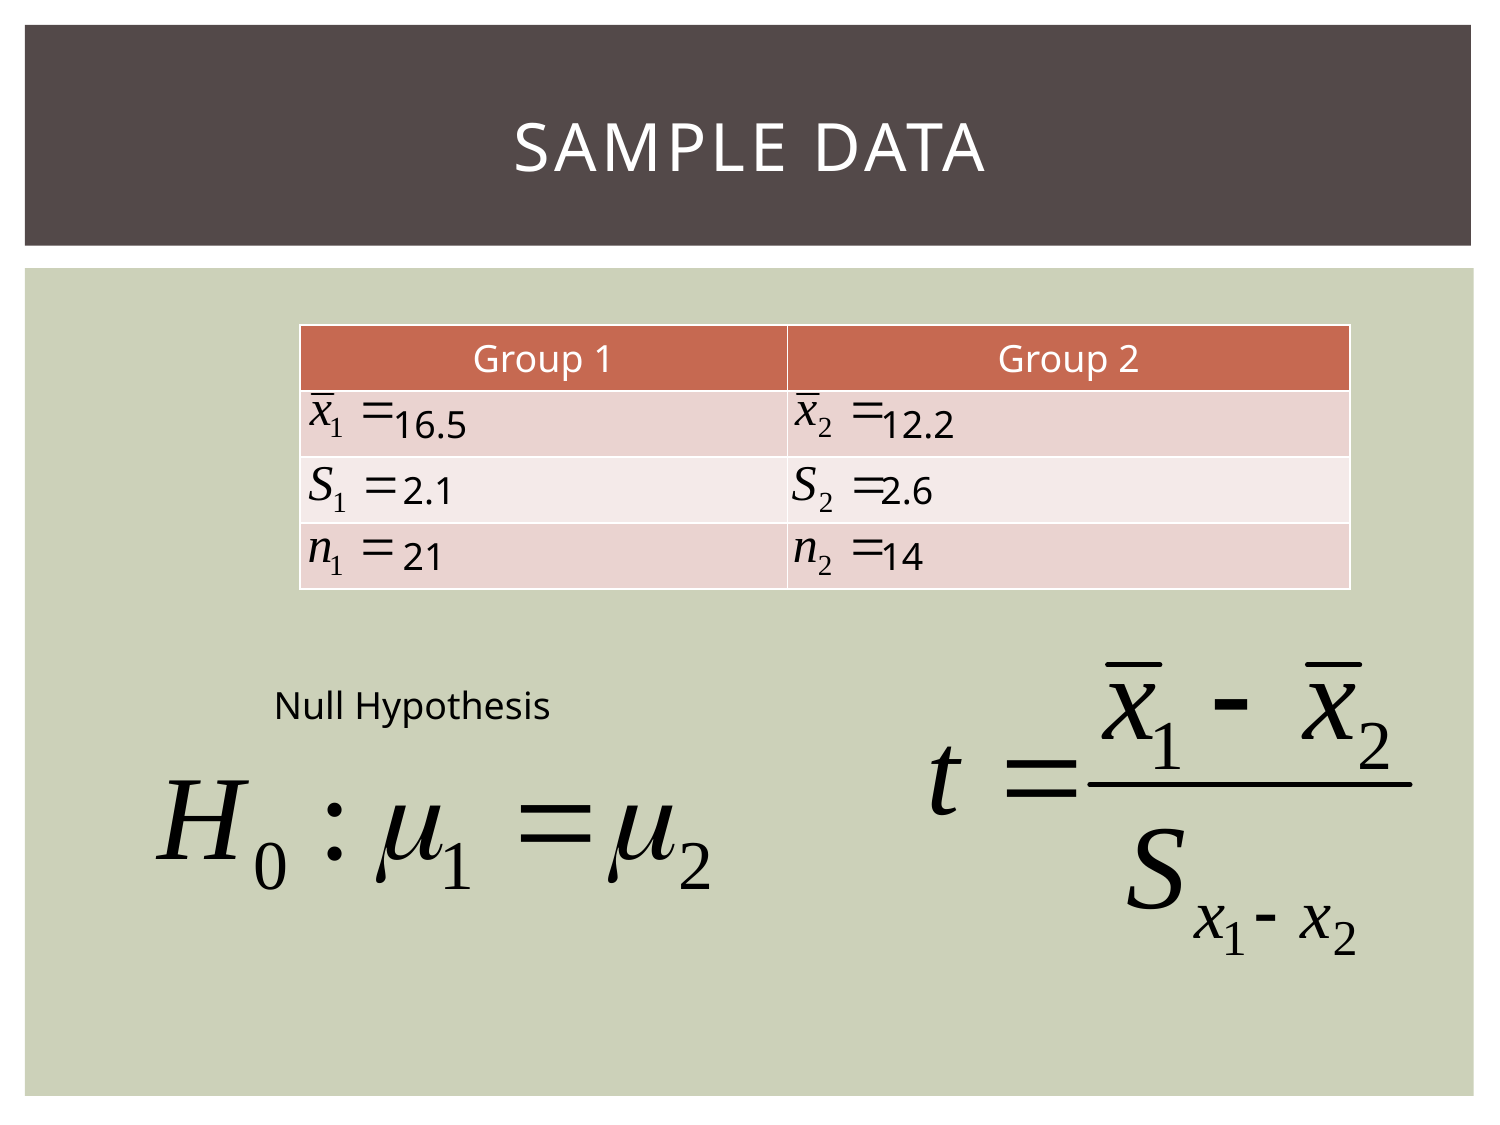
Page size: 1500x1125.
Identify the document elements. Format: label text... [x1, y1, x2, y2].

title Sample Data [62, 58, 1438, 232]
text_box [299, 449, 397, 512]
table_cell 12.2 [890, 392, 1349, 456]
table_cell 2.1 [400, 458, 778, 522]
table_header Group 2 [788, 326, 1349, 390]
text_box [134, 674, 735, 920]
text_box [785, 512, 886, 584]
table_header Group 1 [301, 326, 787, 390]
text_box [299, 374, 397, 447]
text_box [782, 449, 888, 513]
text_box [912, 624, 1433, 985]
table_cell 14 [890, 524, 1349, 588]
table_cell 21 [399, 524, 781, 588]
table_cell 2.6 [891, 458, 1349, 522]
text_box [785, 374, 886, 447]
table_cell 16.5 [399, 392, 780, 456]
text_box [299, 512, 397, 584]
